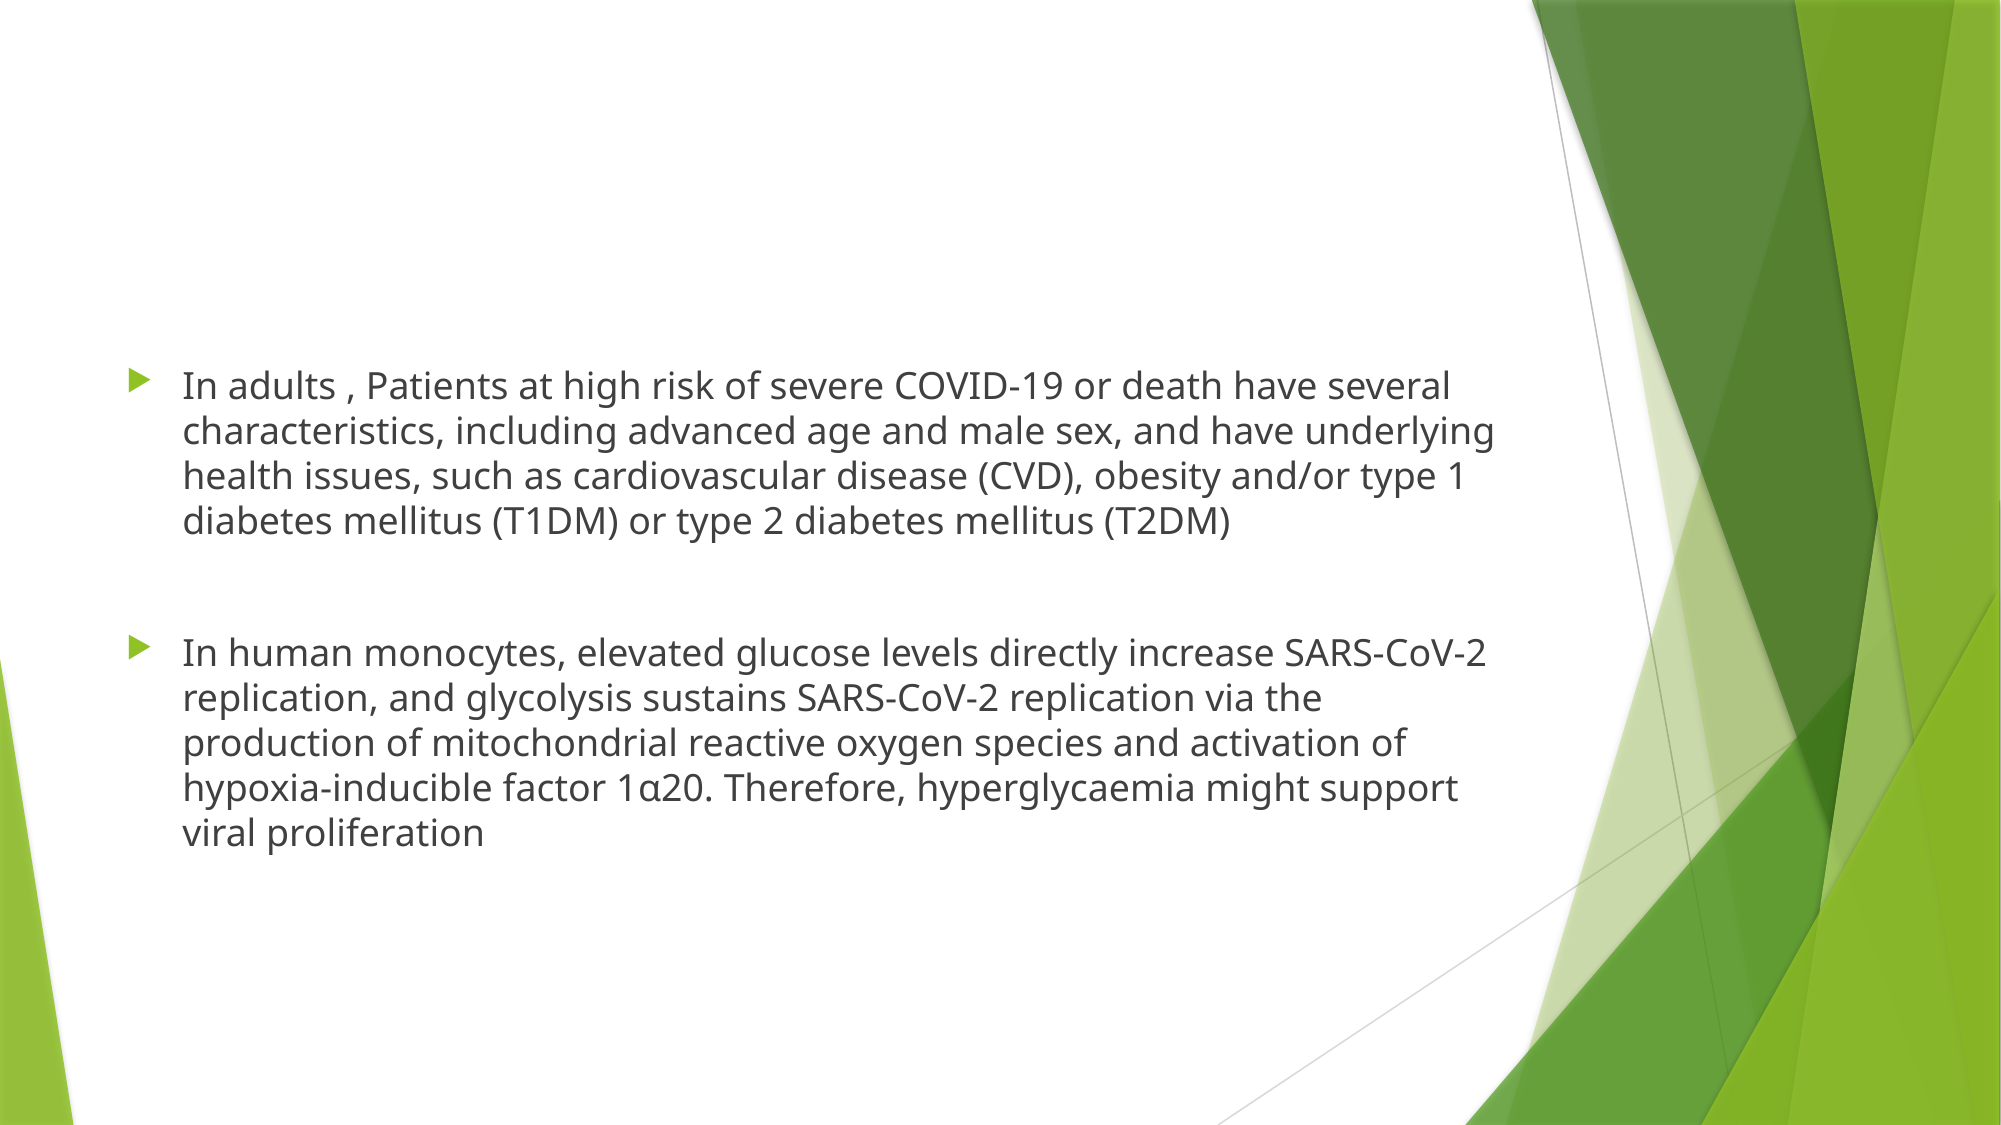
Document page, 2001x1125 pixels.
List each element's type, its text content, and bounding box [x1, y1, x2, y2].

list In adults , Patients at high risk of severe COVID-19 or death have several characteristics, including advanced age and male sex, and have underlying health issues, such as cardiovascular disease (CVD), obesity and/or type 1 diabetes mellitus (T1DM) or type 2 diabetes mellitus (T2DM) In human monocytes, elevated glucose levels directly increase SARS-CoV-2 replication, and glycolysis sustains SARS-CoV-2 replication via the production of mitochondrial reactive oxygen species and activation of hypoxia-inducible factor 1α20. Therefore, hyperglycaemia might support viral proliferation [111, 354, 1522, 992]
